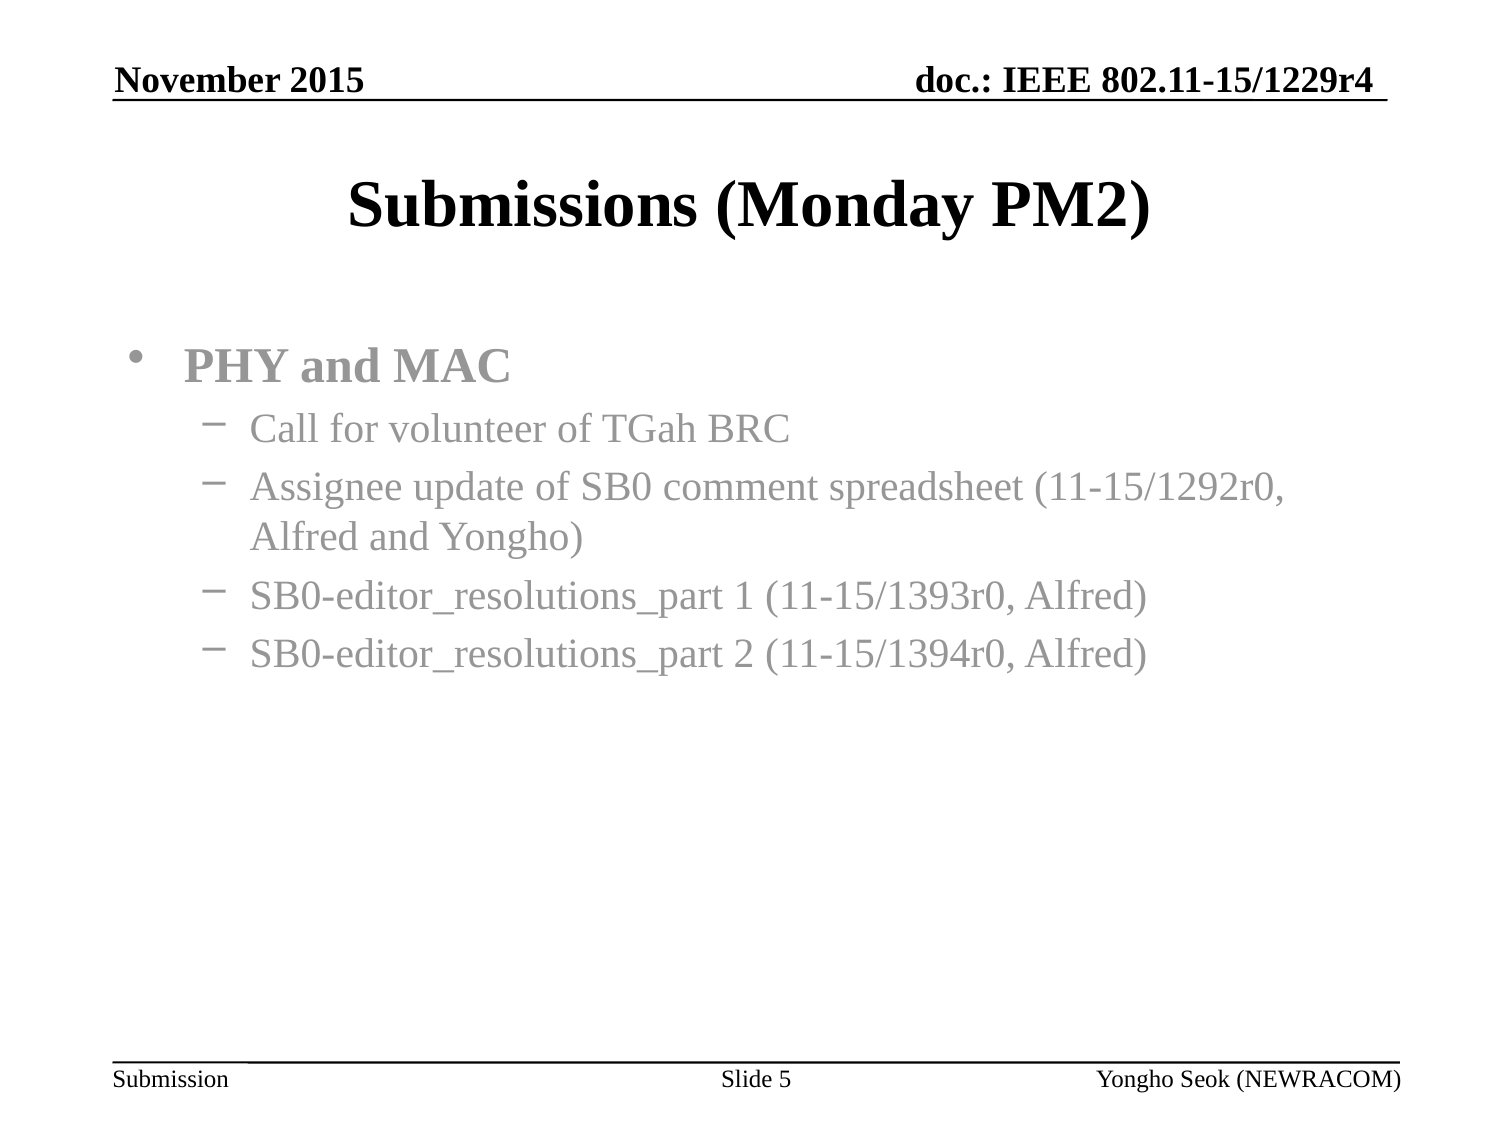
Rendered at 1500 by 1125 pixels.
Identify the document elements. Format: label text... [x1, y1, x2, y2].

list PHY and MAC Call for volunteer of TGah BRC Assignee update of SB0 comment spreadsheet (11-15/1292r0, Alfred and Yongho) SB0-editor_resolutions_part 1 (11-15/1393r0, Alfred) SB0-editor_resolutions_part 2 (11-15/1394r0, Alfred) [112, 324, 1388, 1001]
slide_number Slide 5 [712, 1061, 800, 1093]
footer Yongho Seok (NEWRACOM) [1088, 1061, 1402, 1093]
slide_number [114, 54, 368, 101]
title Submissions (Monday PM2) [112, 112, 1388, 288]
